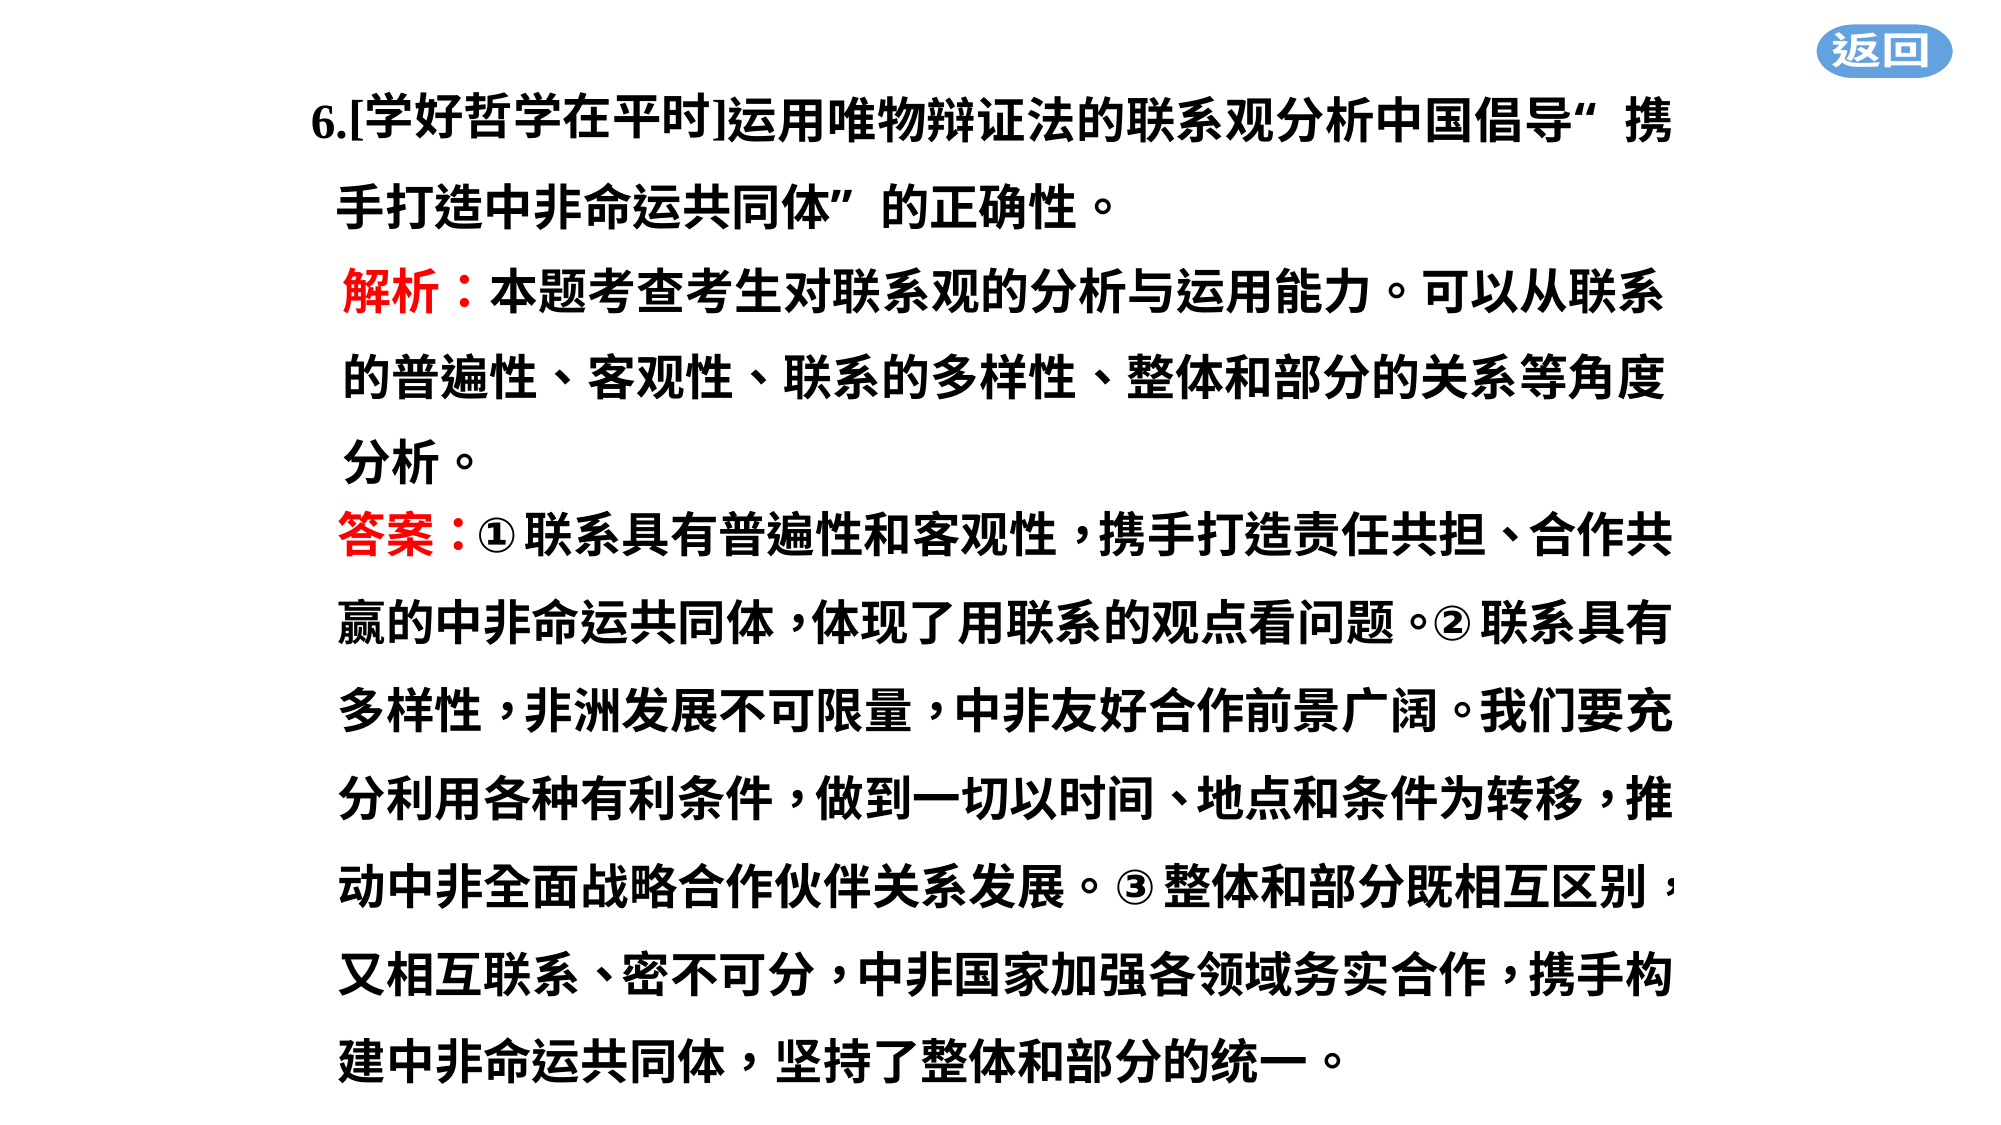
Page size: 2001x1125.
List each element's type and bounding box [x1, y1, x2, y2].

text_box [310, 85, 1673, 290]
text_box [288, 504, 1676, 1120]
text_box [293, 260, 1665, 504]
